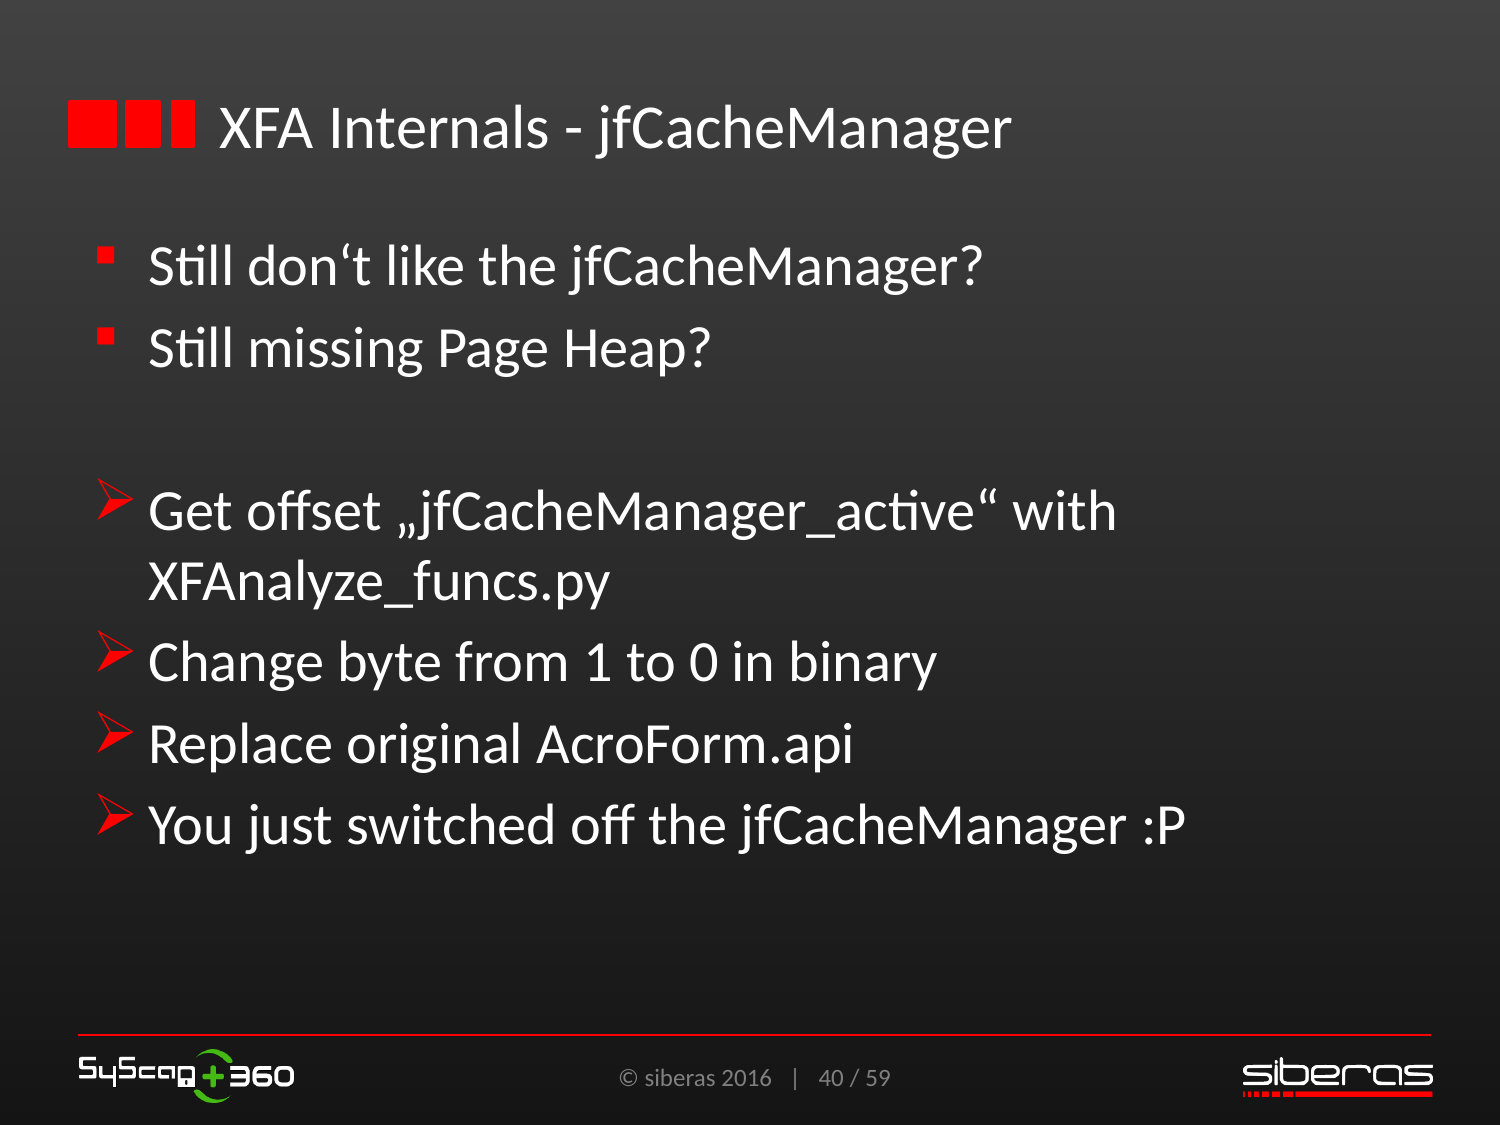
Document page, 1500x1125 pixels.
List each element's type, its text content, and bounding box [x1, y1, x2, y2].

picture [79, 1049, 294, 1103]
list Still don‘t like the jfCacheManager? Still missing Page Heap? Get offset „jfCacheManager_active“ with XFAnalyze_funcs.py Change byte from 1 to 0 in binary Replace original AcroForm.api You just switched off the jfCacheManager :P [77, 219, 1431, 1012]
picture [1243, 1057, 1433, 1097]
title XFA Internals - jfCacheManager [205, 58, 1420, 189]
